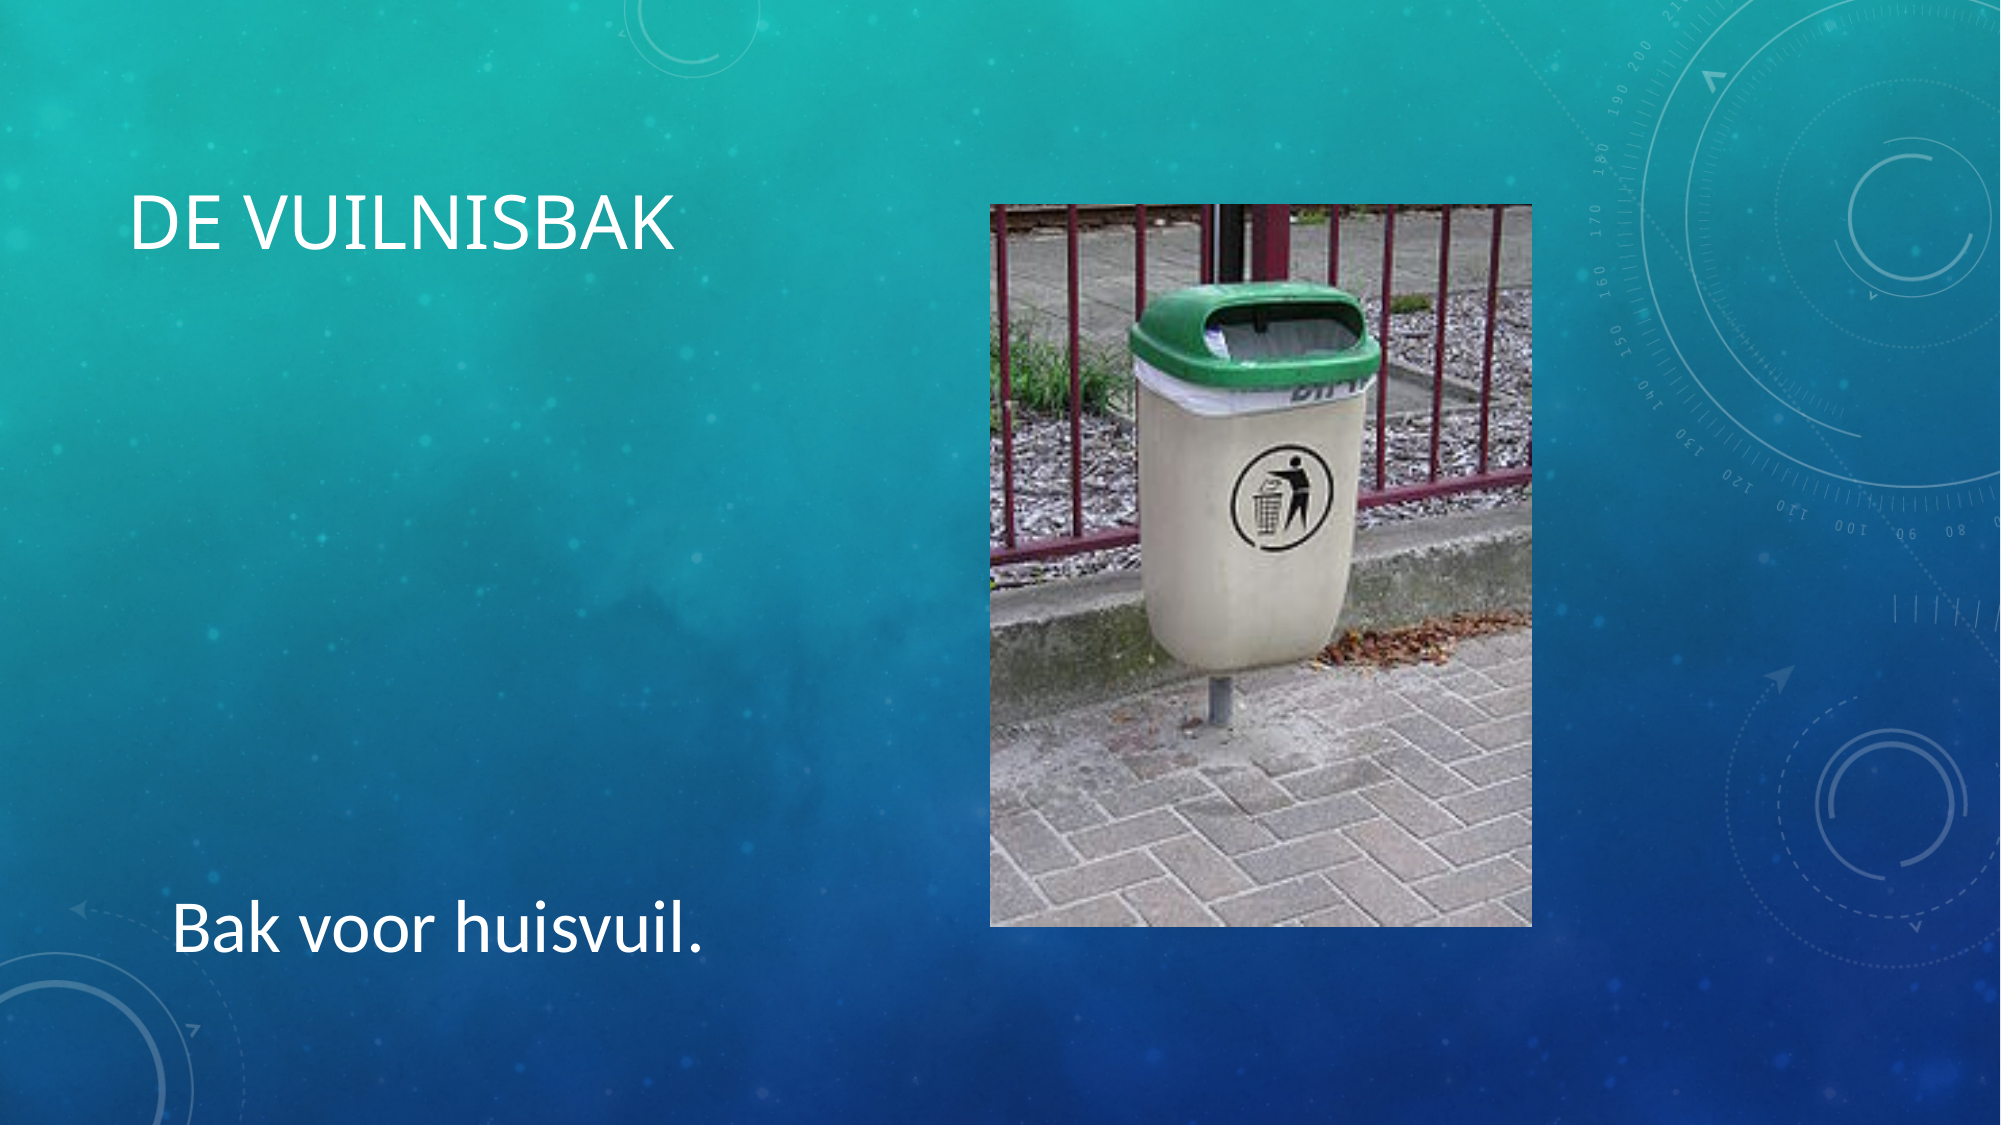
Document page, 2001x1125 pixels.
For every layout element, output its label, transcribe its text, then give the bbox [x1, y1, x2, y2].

text_box Bak voor huisvuil. [156, 870, 1825, 976]
picture [0, 0, 2001, 1125]
title De vuilnisbak [112, 99, 1775, 339]
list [990, 204, 1532, 927]
